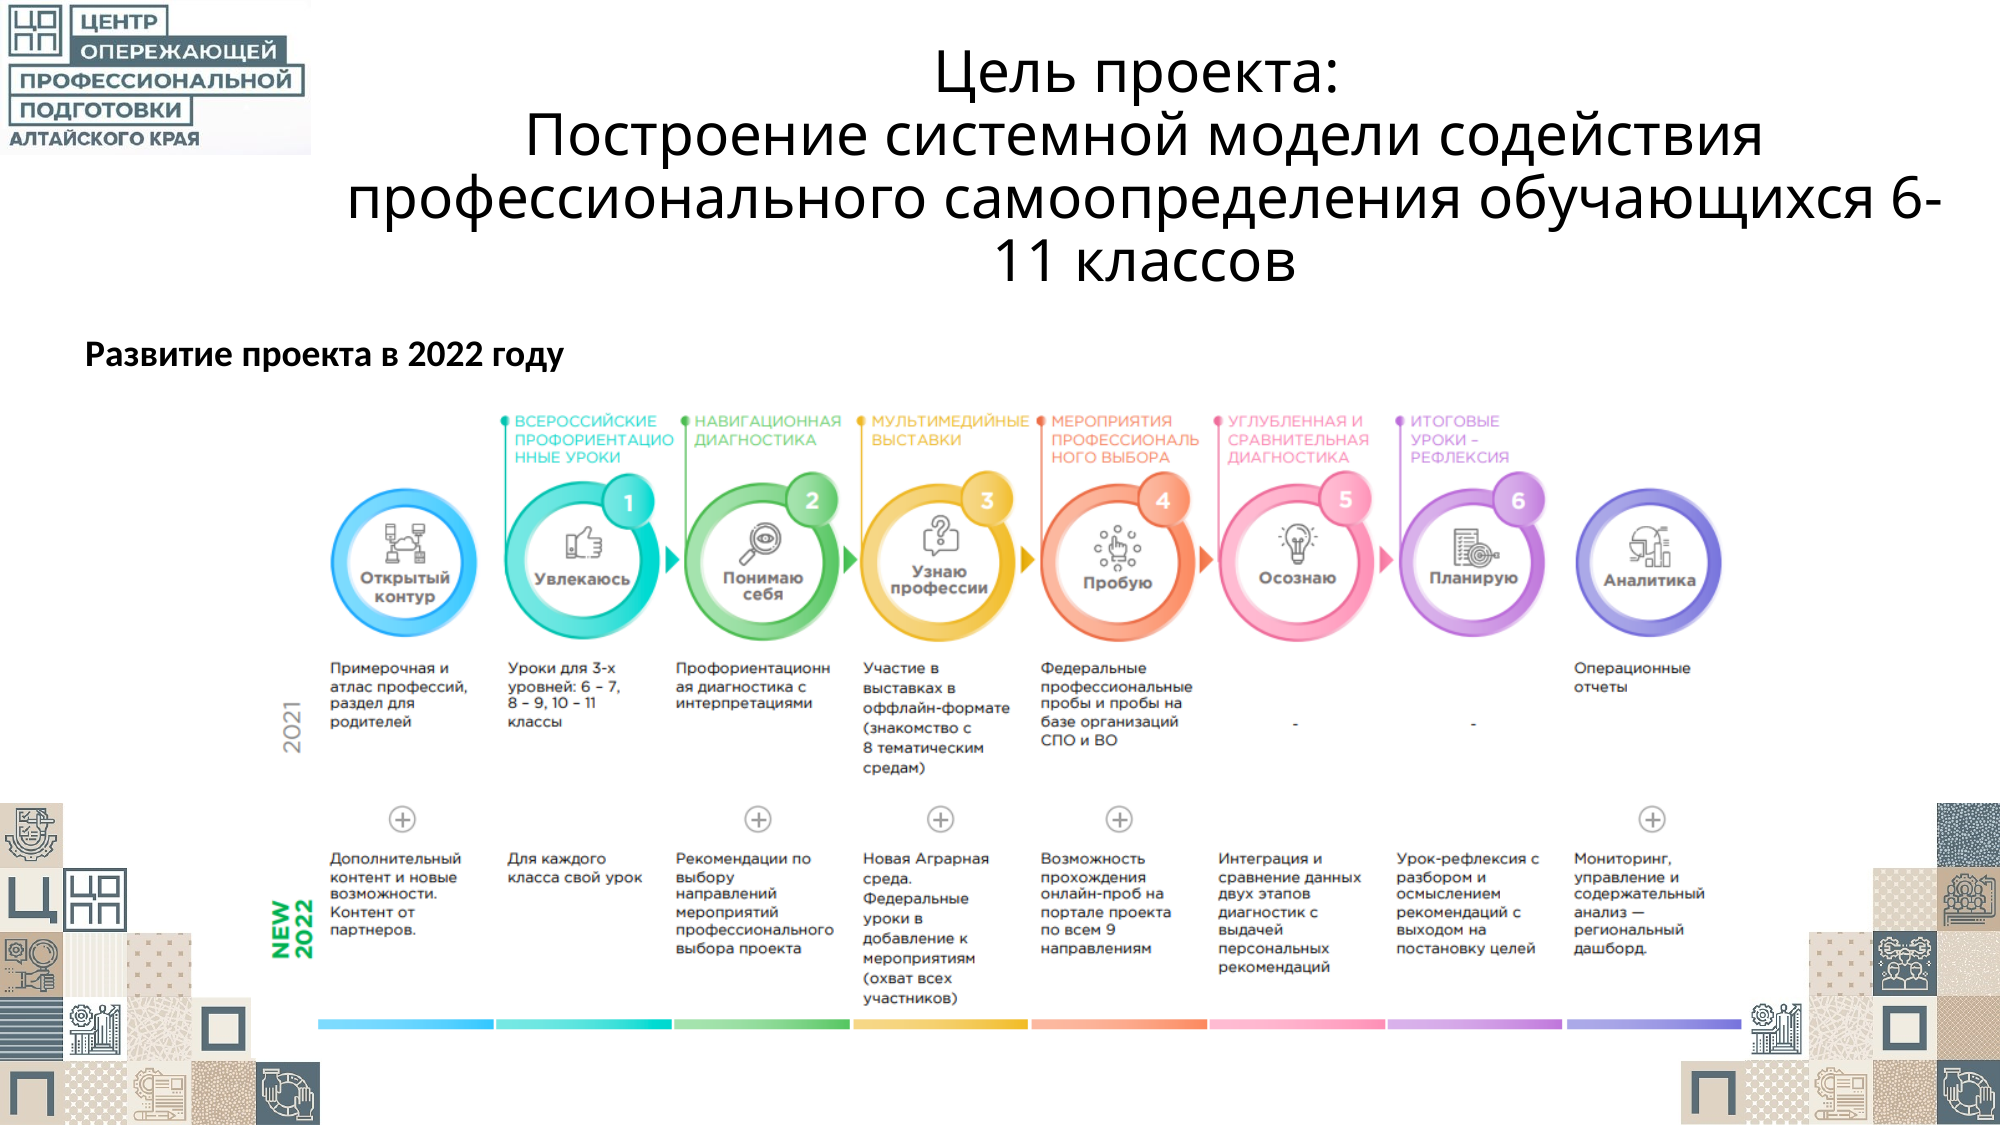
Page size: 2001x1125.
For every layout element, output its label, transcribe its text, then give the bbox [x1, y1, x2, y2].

title Цель проекта: Построение системной модели содействия профессионального самоопределения обучающихся 6-11 классов [321, 189, 1968, 302]
picture [0, 393, 2000, 1125]
text_box Развитие проекта в 2022 году [70, 321, 1071, 381]
picture [0, 0, 311, 155]
